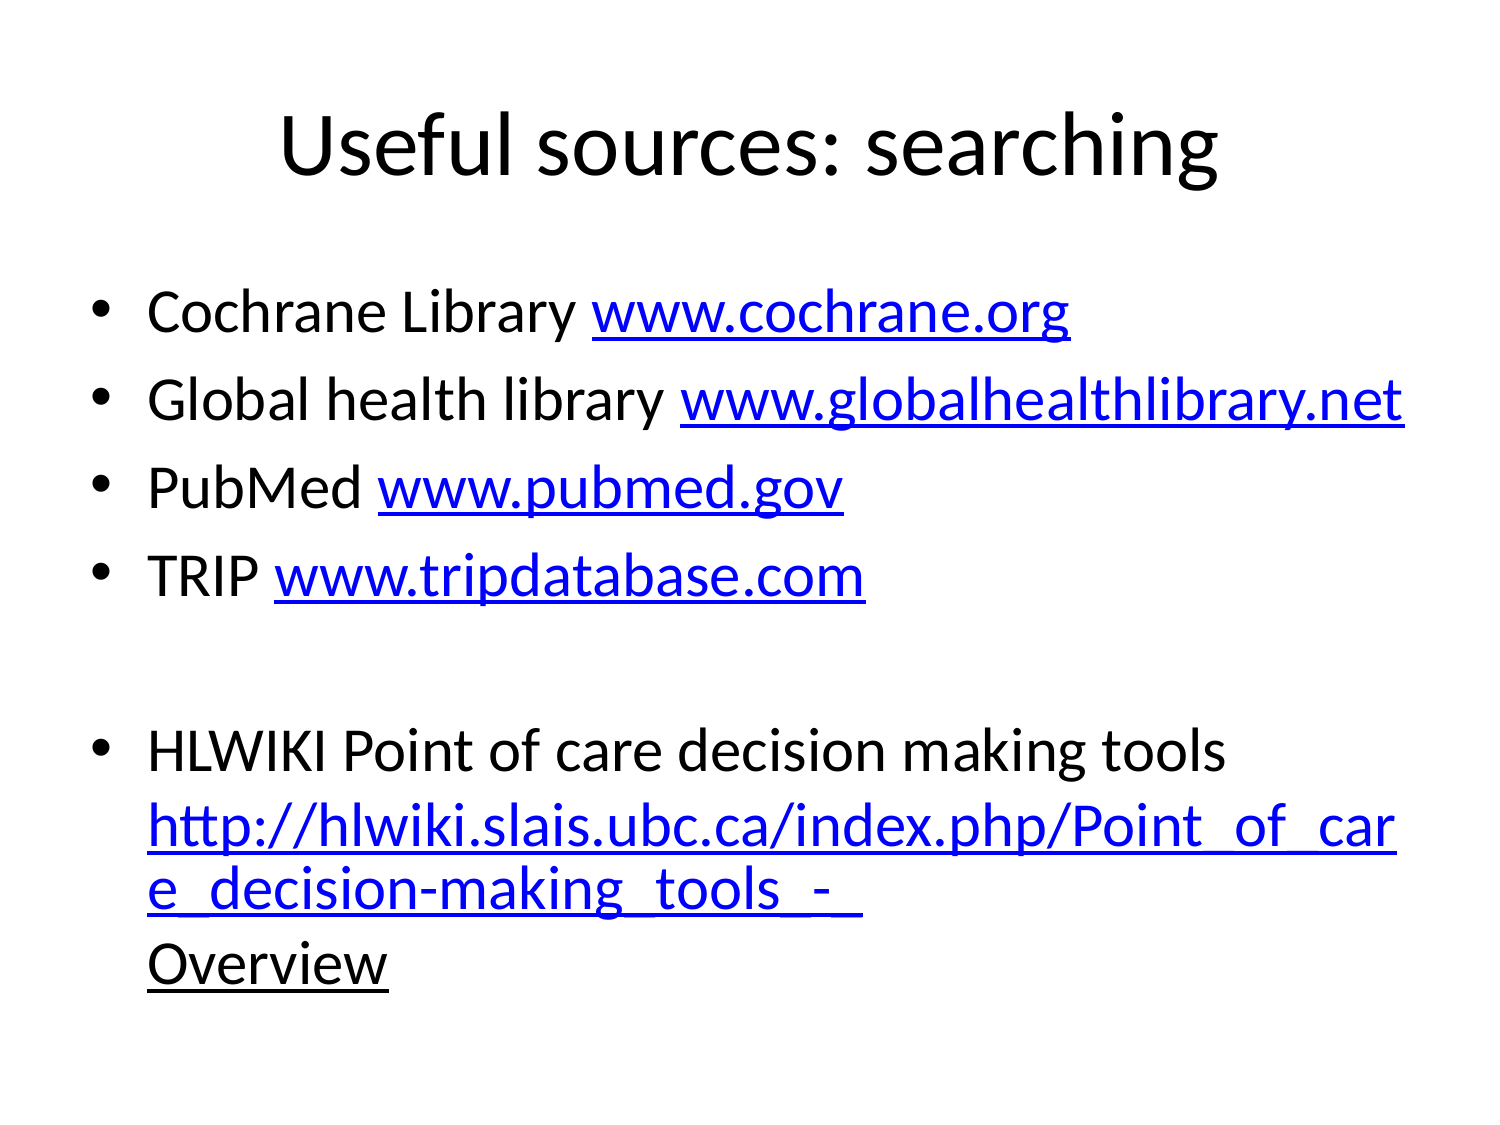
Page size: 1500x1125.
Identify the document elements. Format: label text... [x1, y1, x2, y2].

title Useful sources: searching [75, 45, 1425, 233]
list Cochrane Library www.cochrane.org Global health library www.globalhealthlibrary.net PubMed www.pubmed.gov TRIP www.tripdatabase.com HLWIKI Point of care decision making tools http://hlwiki.slais.ubc.ca/index.php/Point_of_care_decision-making_tools_-_Overview [75, 262, 1425, 1005]
